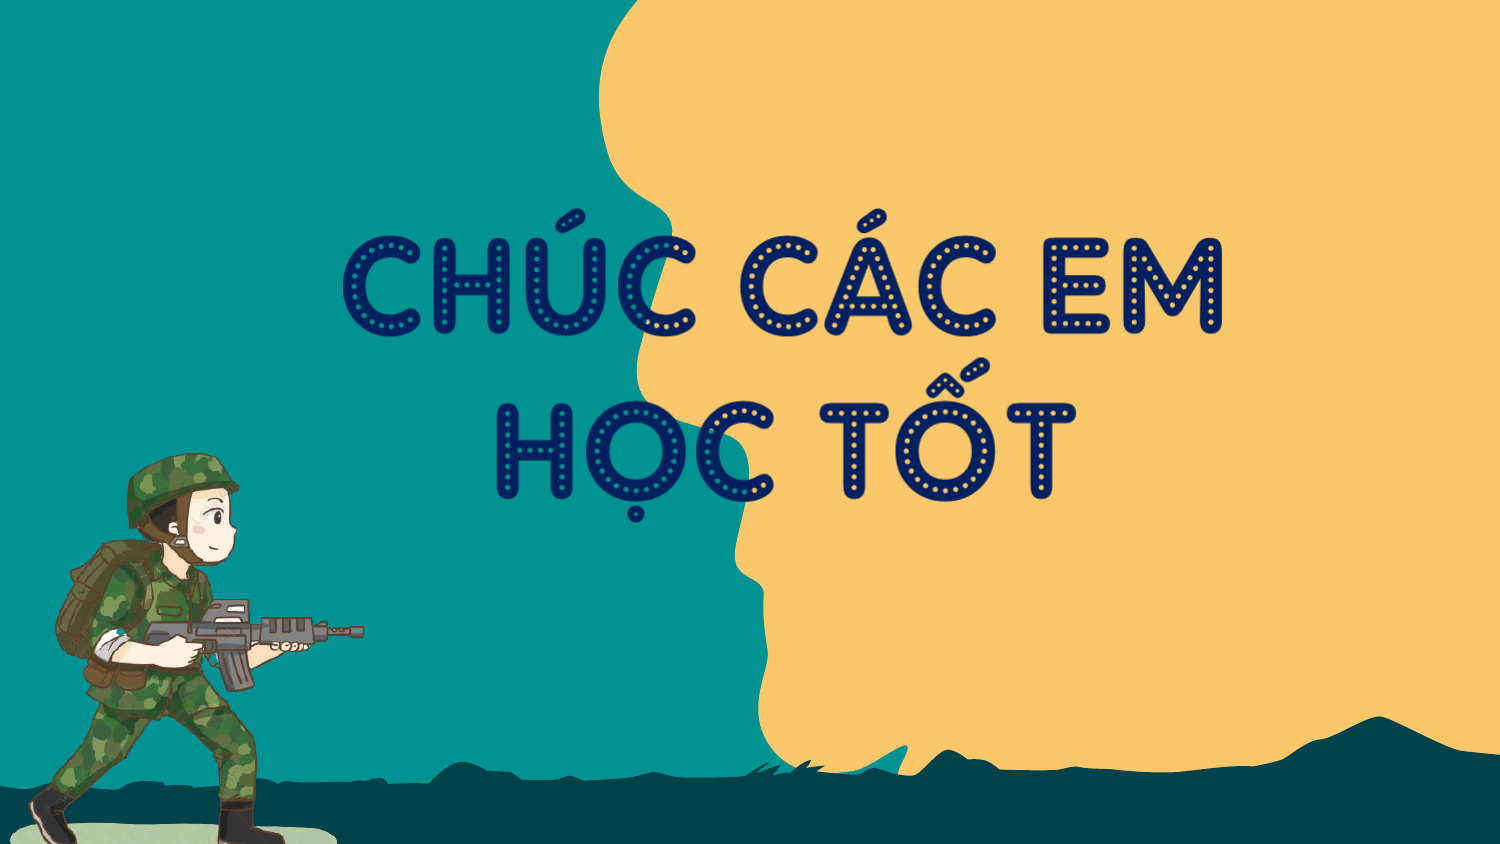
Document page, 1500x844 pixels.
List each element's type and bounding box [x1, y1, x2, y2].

text_box [451, 716, 1500, 844]
picture [0, 150, 1396, 844]
